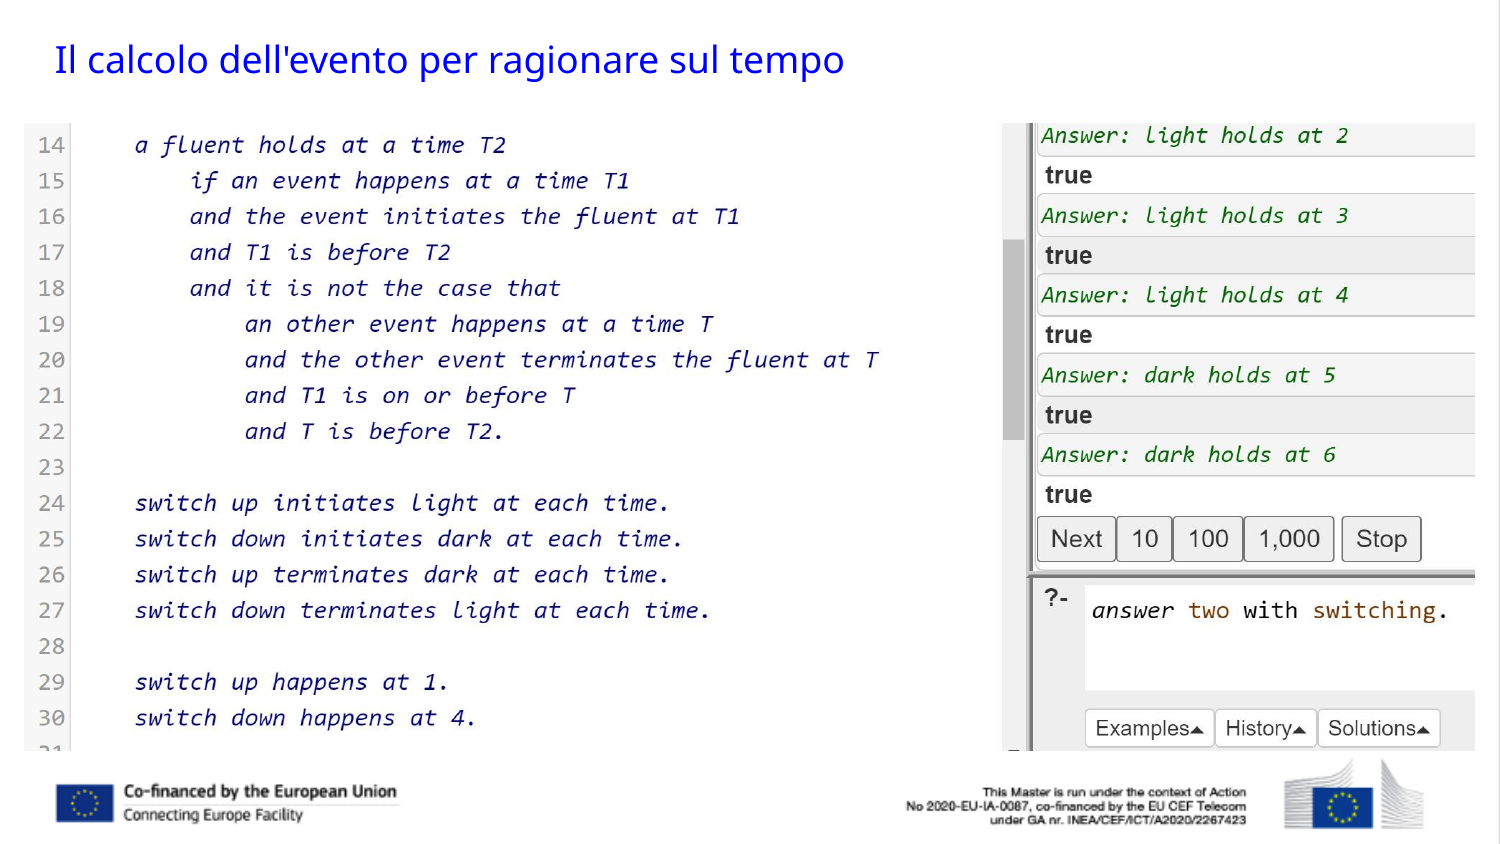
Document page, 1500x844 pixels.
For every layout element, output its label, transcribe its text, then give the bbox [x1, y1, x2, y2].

text_box Il calcolo dell'evento per ragionare sul tempo [52, 33, 925, 81]
picture [0, 0, 1500, 844]
